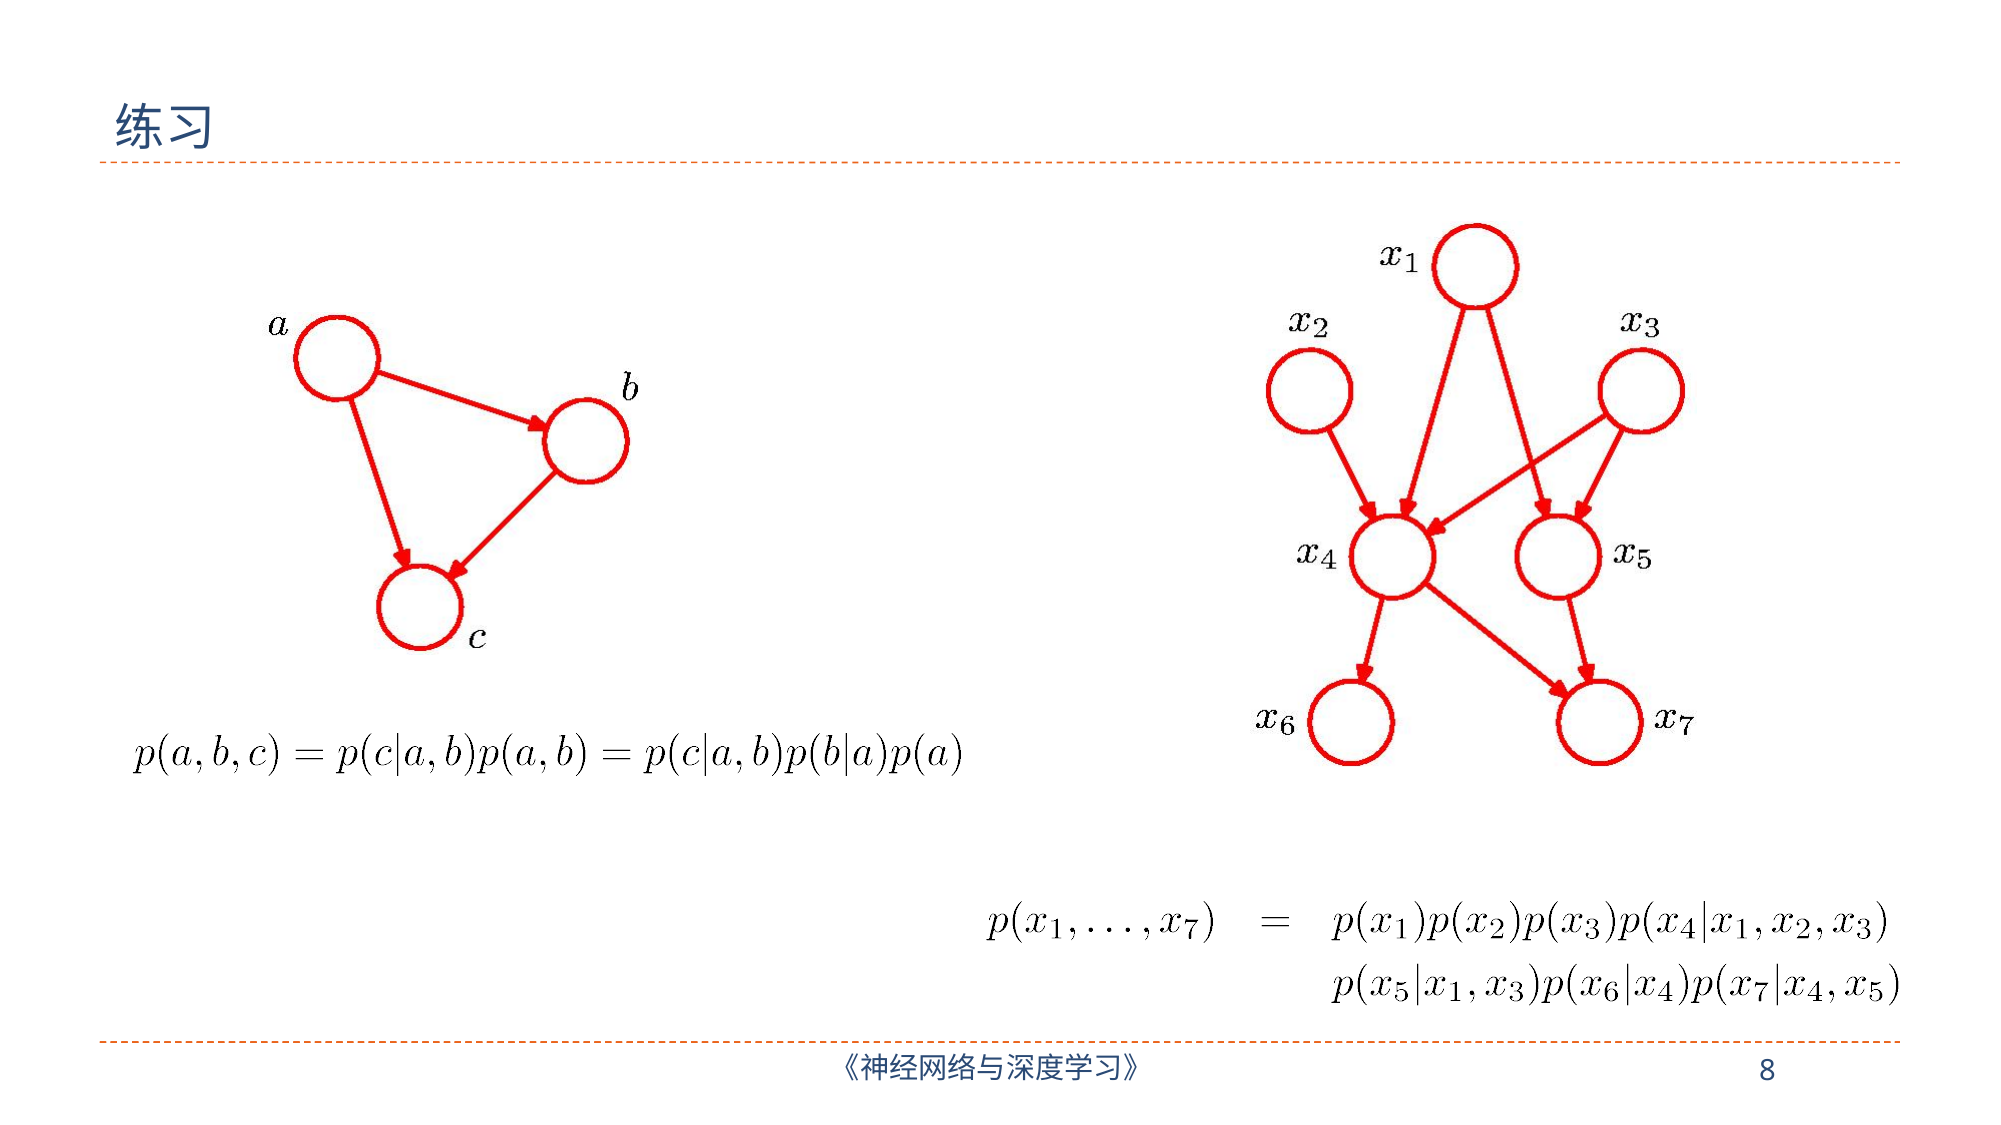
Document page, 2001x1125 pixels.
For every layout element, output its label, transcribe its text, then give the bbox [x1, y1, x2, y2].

picture [983, 899, 1901, 1009]
picture [262, 312, 642, 655]
picture [1249, 221, 1697, 772]
title 练习 [99, 24, 1900, 164]
picture [128, 731, 963, 779]
